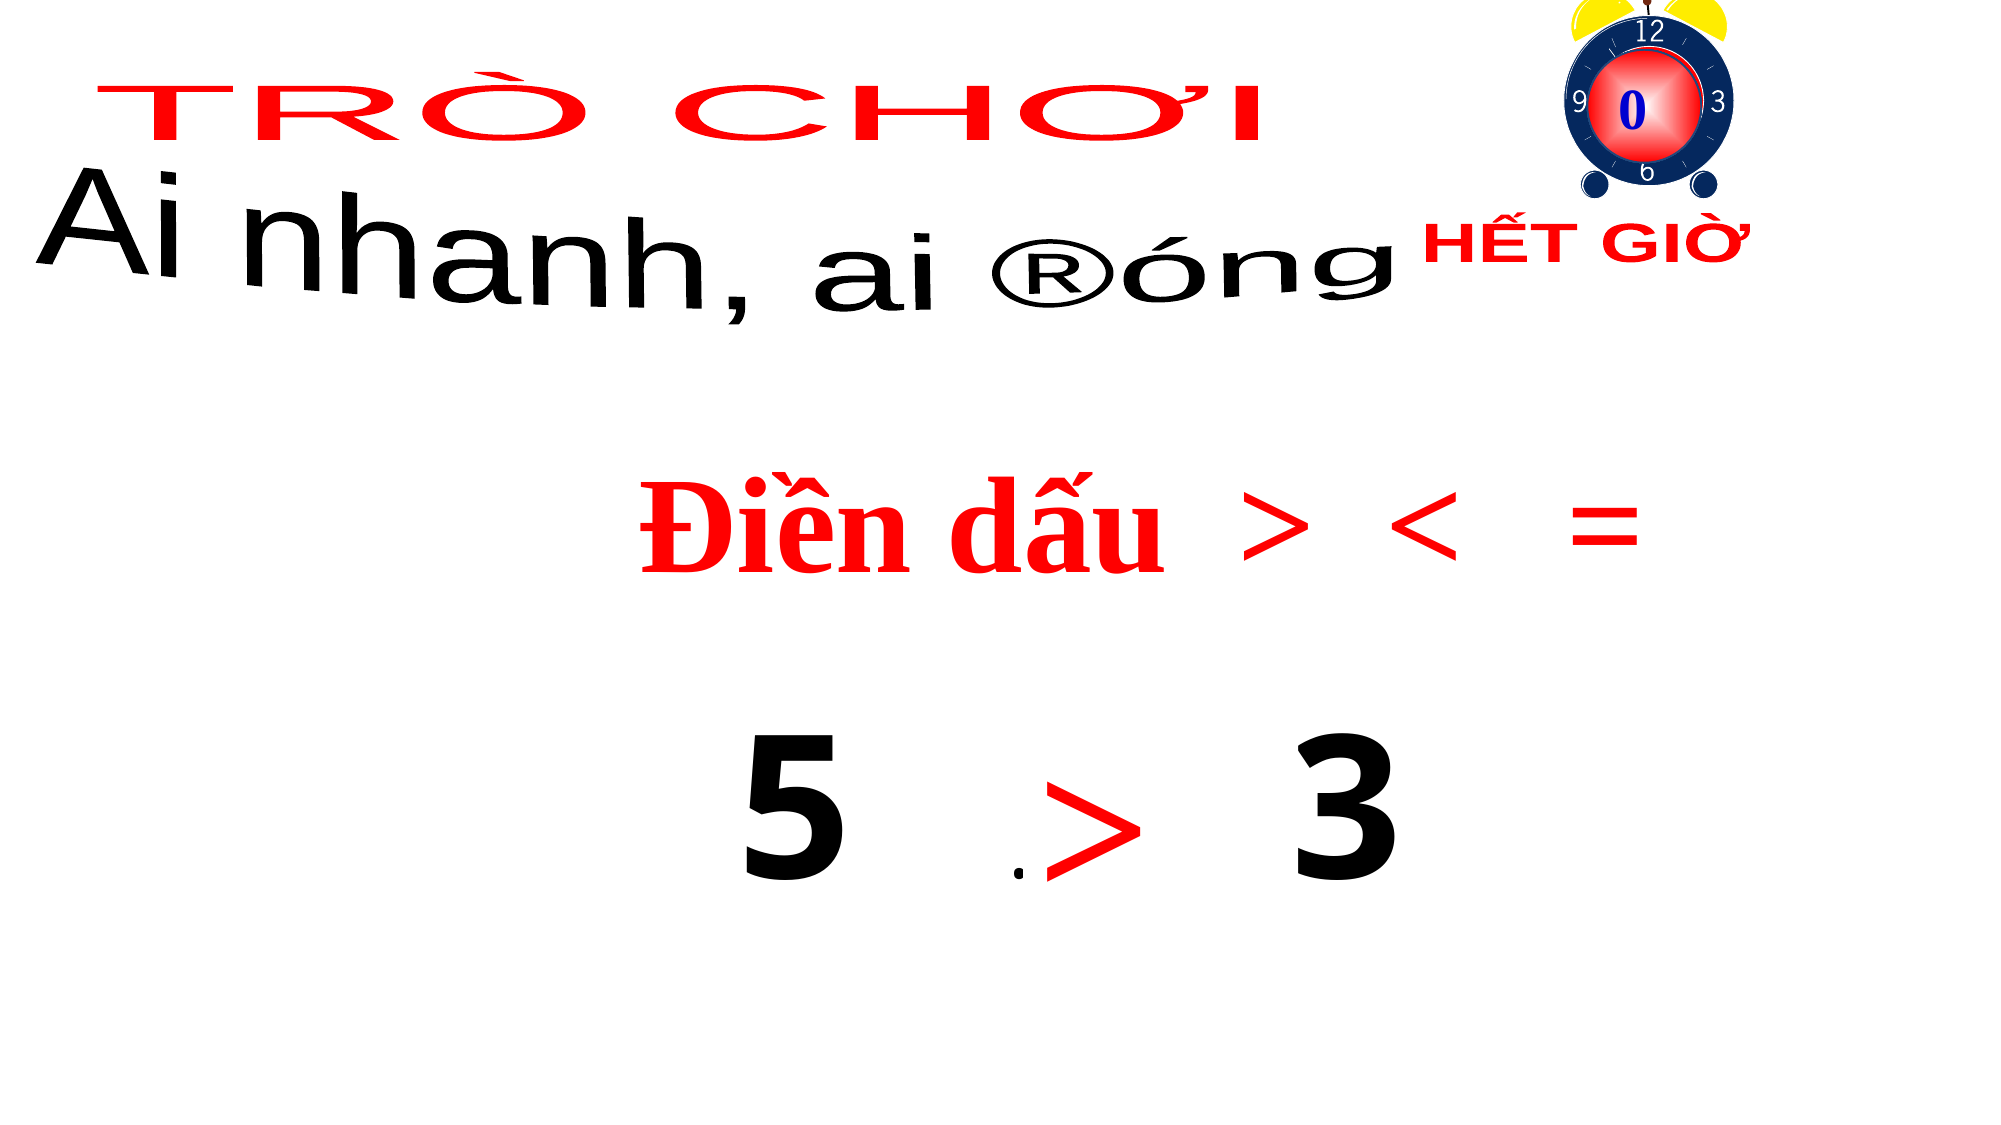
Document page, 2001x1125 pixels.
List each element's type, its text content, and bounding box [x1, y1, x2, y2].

picture [324, 451, 1676, 640]
text_box Điền dấu > < = [622, 427, 1813, 608]
text_box > [1023, 691, 1299, 946]
picture [1562, 0, 1736, 201]
text_box 5 …….. 3 [722, 675, 1723, 1125]
